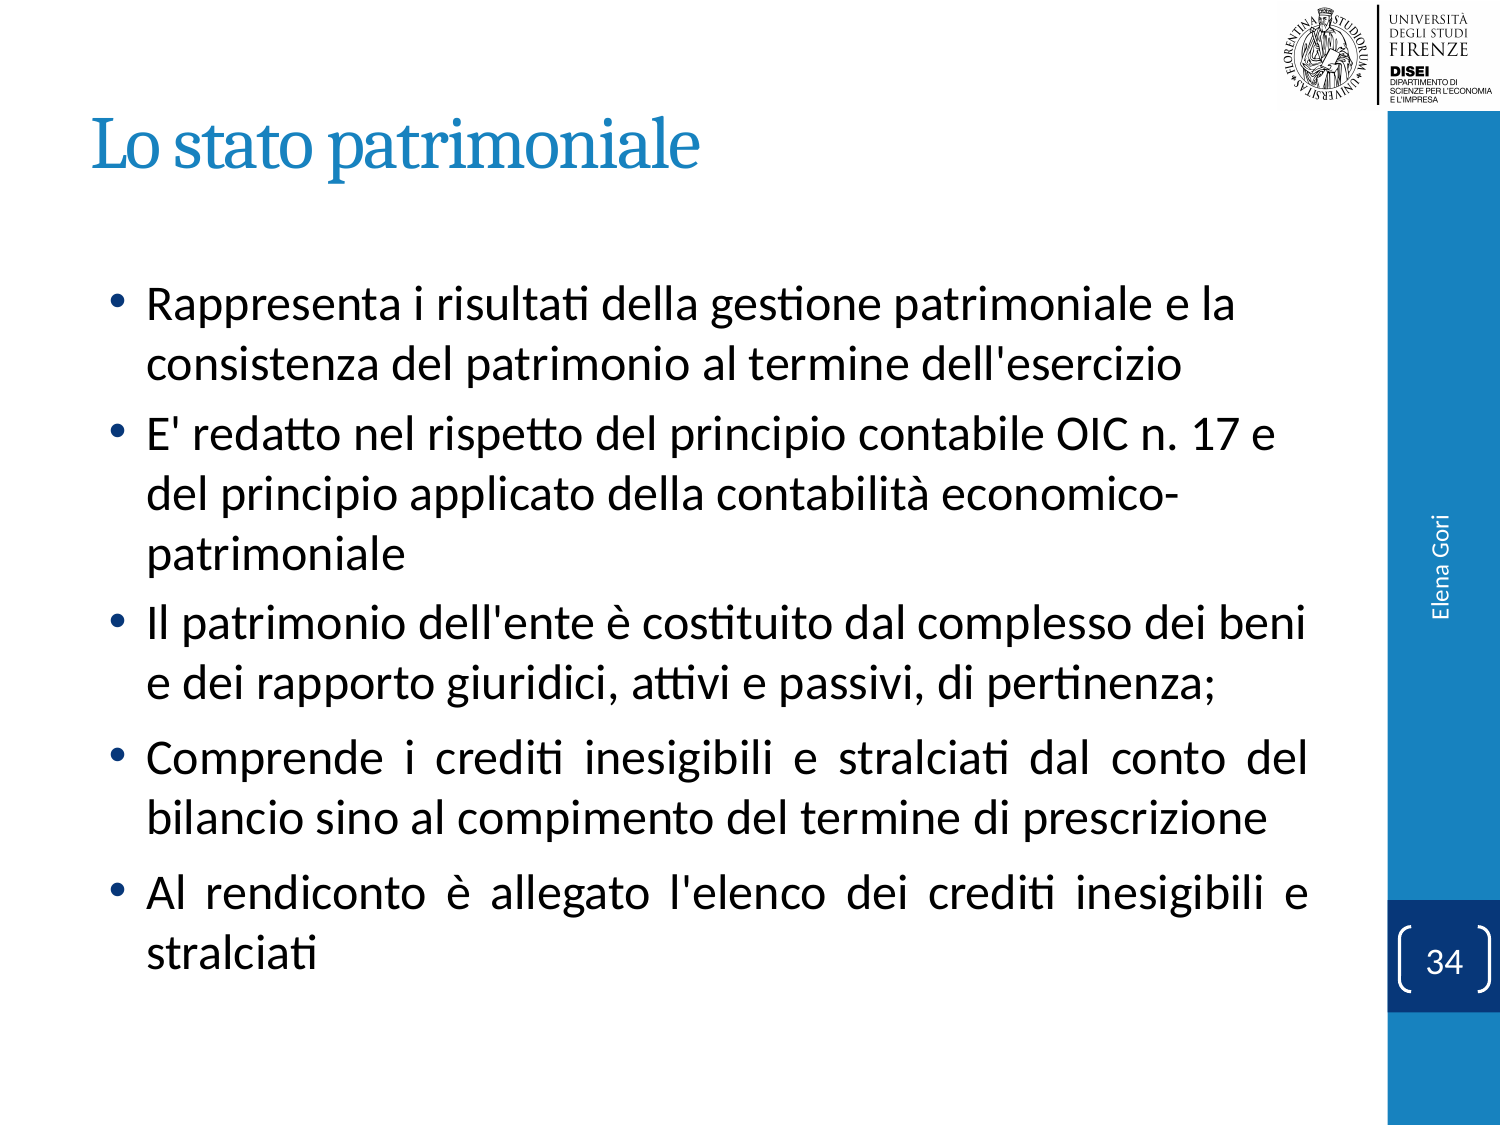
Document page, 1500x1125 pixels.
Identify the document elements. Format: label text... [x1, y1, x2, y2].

title Lo stato patrimoniale [75, 45, 1325, 233]
footer Elena Gori [1408, 500, 1469, 889]
slide_number 34 [1397, 925, 1492, 994]
list Rappresenta i risultati della gestione patrimoniale e la consistenza del patrimonio al termine dell'esercizio E' redatto nel rispetto del principio contabile OIC n. 17 e del principio applicato della contabilità economico-patrimoniale Il patrimonio dell'ente è costituito dal complesso dei beni e dei rapporto giuridici, attivi e passivi, di pertinenza; Comprende i crediti inesigibili e stralciati dal conto del bilancio sino al compimento del termine di prescrizione Al rendiconto è allegato l'elenco dei crediti inesigibili e stralciati [75, 262, 1325, 1050]
picture [1277, 1, 1500, 111]
